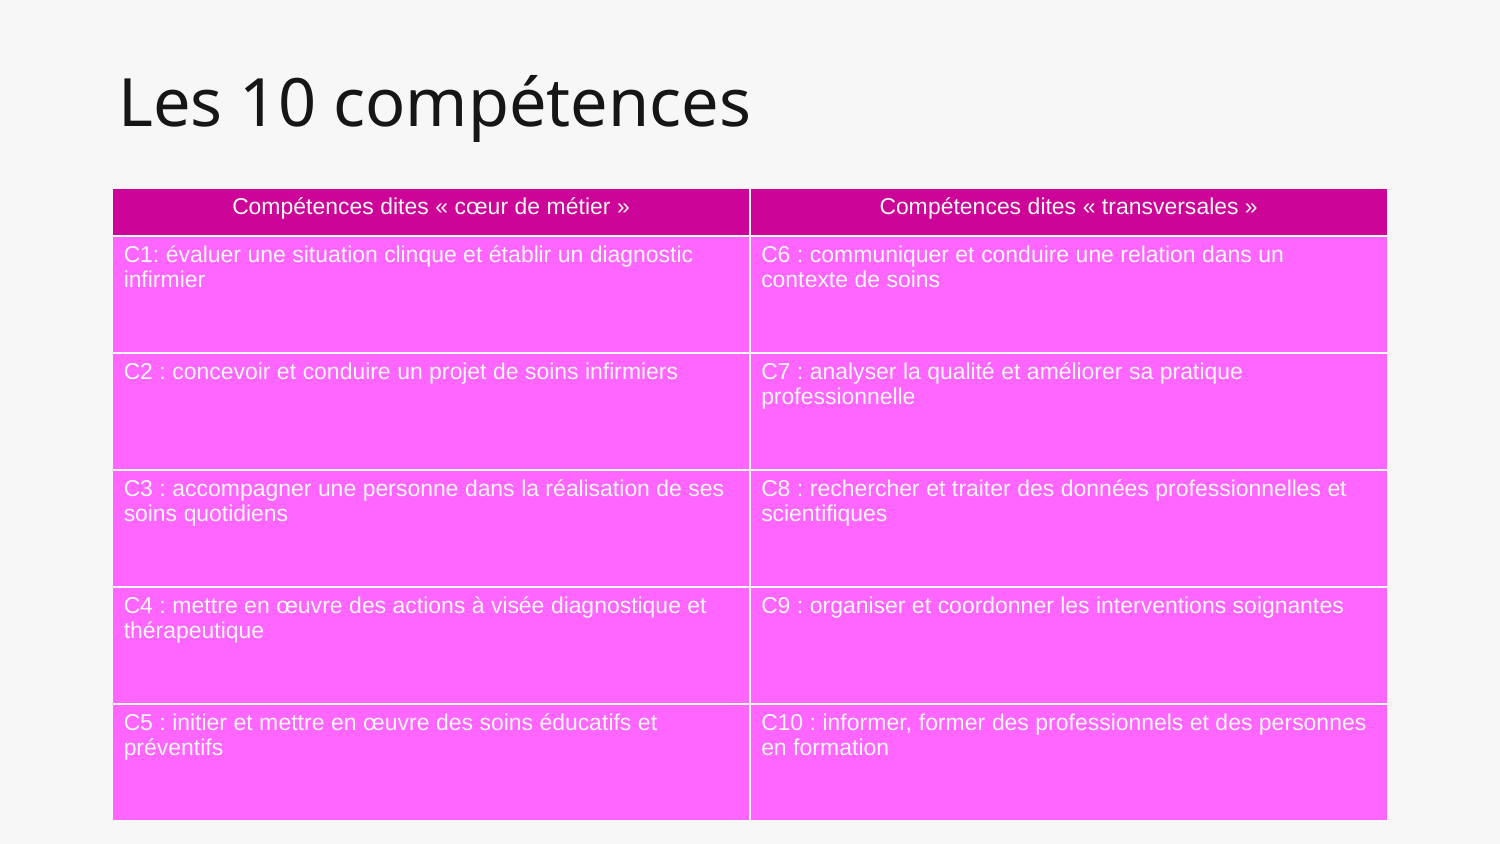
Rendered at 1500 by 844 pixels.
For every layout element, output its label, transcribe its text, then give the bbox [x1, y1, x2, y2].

table_cell C10 : informer, former des professionnels et des personnes en formation [751, 705, 1387, 820]
table_header Compétences dites « transversales » [751, 189, 1387, 235]
table_cell C5 : initier et mettre en œuvre des soins éducatifs et préventifs [113, 705, 749, 820]
table_header Compétences dites « cœur de métier » [113, 189, 749, 235]
table_cell C7 : analyser la qualité et améliorer sa pratique professionnelle [751, 354, 1387, 469]
table_cell C6 : communiquer et conduire une relation dans un contexte de soins [751, 237, 1387, 352]
table_cell C8 : rechercher et traiter des données professionnelles et scientifiques [751, 471, 1387, 586]
table_cell C9 : organiser et coordonner les interventions soignantes [751, 588, 1387, 703]
title Les 10 compétences [103, 44, 1397, 162]
table_cell C1: évaluer une situation clinque et établir un diagnostic infirmier [113, 237, 749, 352]
table_cell C2 : concevoir et conduire un projet de soins infirmiers [113, 354, 749, 469]
table_cell C4 : mettre en œuvre des actions à visée diagnostique et thérapeutique [113, 588, 749, 703]
